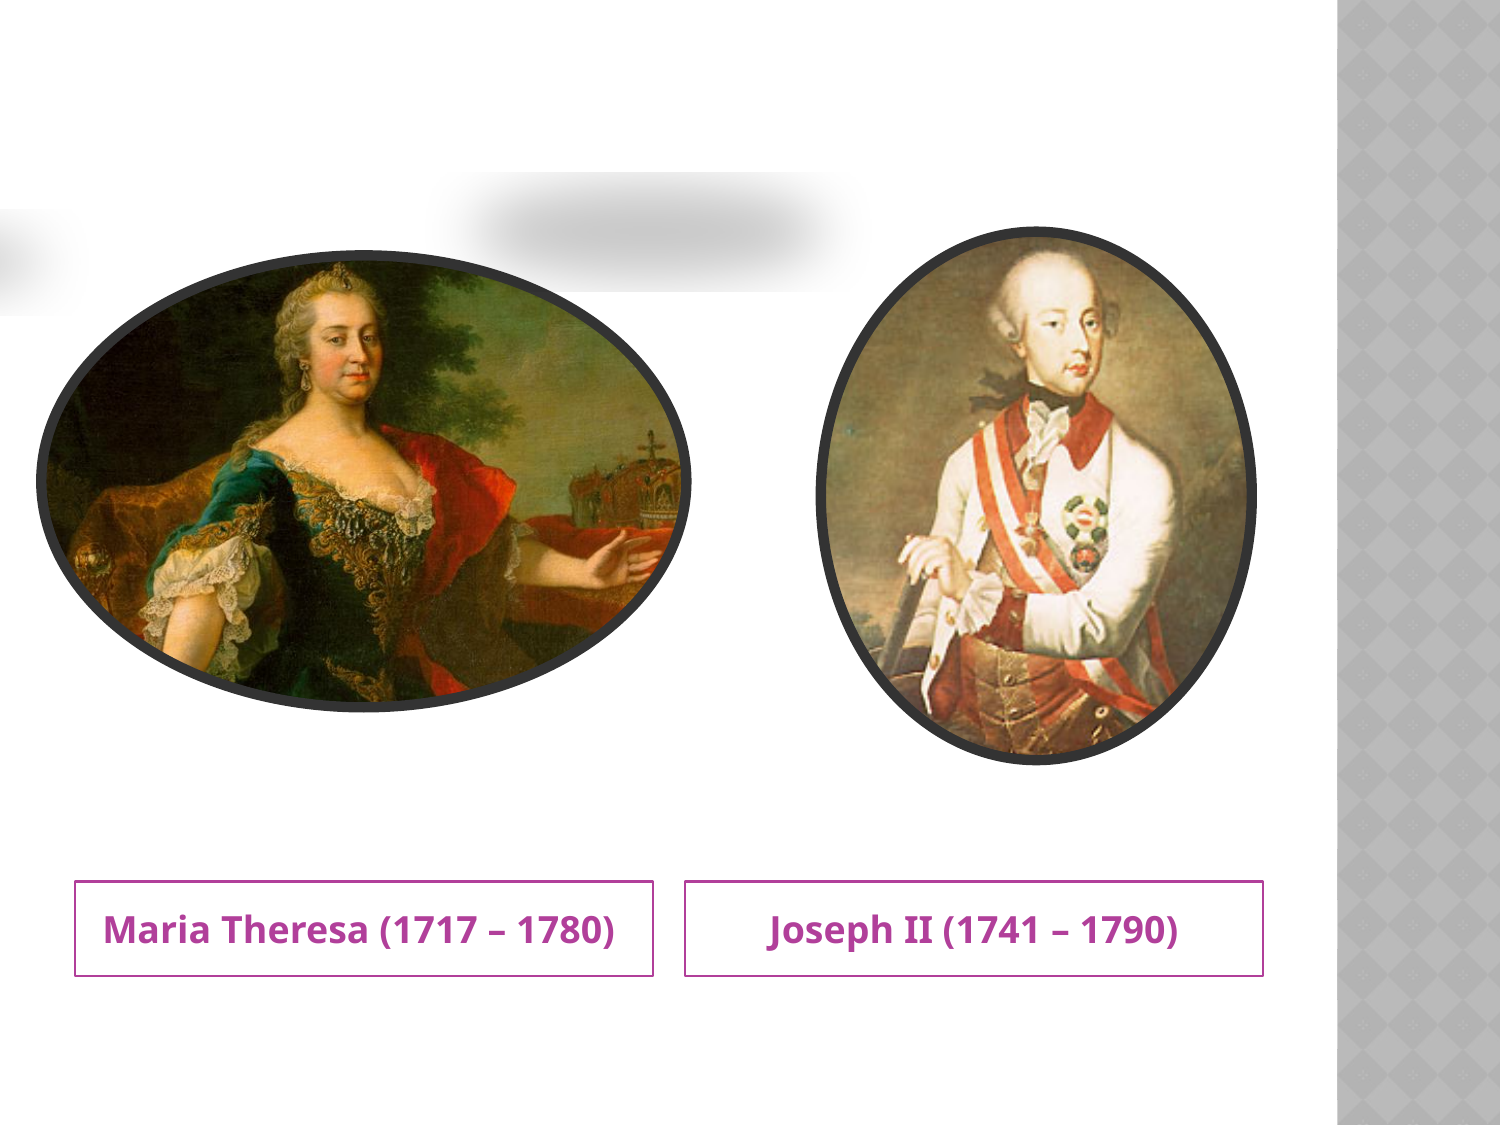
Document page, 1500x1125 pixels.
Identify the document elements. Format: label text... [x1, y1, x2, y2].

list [820, 231, 1253, 761]
list Joseph II (1741 – 1790) [684, 880, 1264, 977]
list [40, 254, 687, 708]
list Maria Theresa (1717 – 1780) [74, 880, 654, 977]
